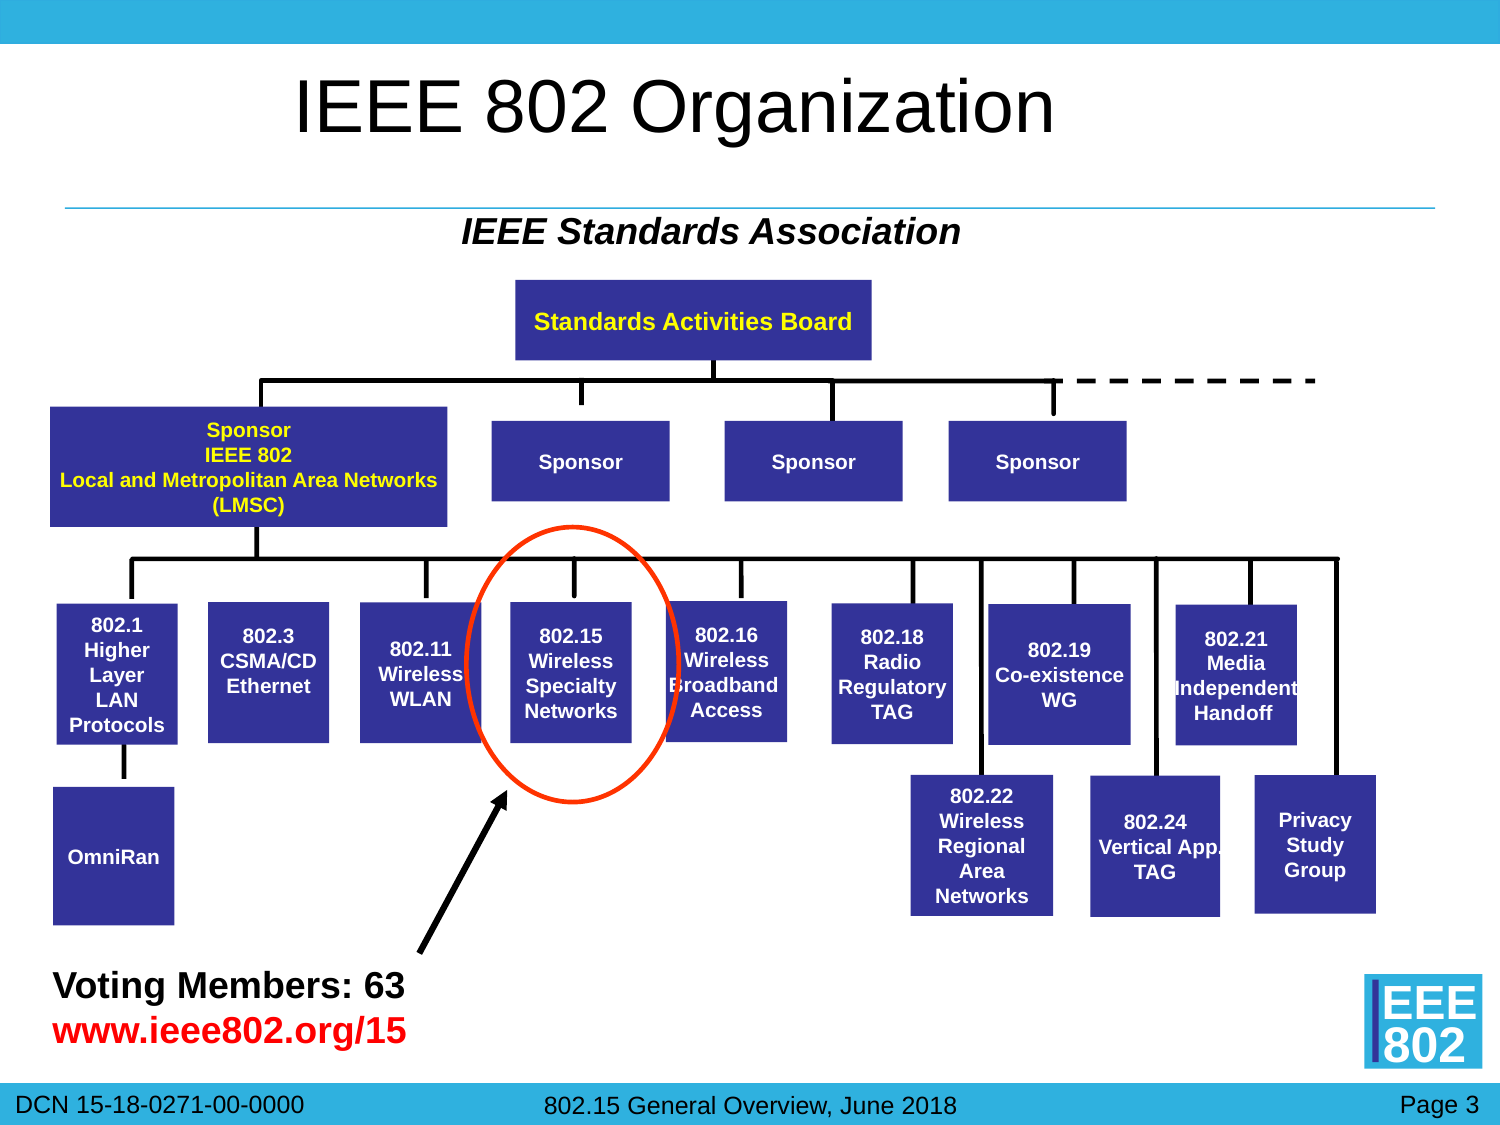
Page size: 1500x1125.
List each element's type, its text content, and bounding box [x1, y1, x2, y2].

text_box [260, 380, 833, 421]
text_box 802.22 Wireless Regional Area Networks [910, 774, 1054, 916]
text_box Voting Members: 63 www.ieee802.org/15 [37, 953, 775, 1059]
text_box Sponsor [491, 420, 670, 502]
text_box Sponsor IEEE 802 Local and Metropolitan Area Networks (LMSC) [50, 406, 448, 527]
text_box Privacy Study Group [1254, 775, 1376, 914]
text_box IEEE Standards Association [446, 199, 977, 260]
text_box 802.3 CSMA/CD Ethernet [208, 602, 330, 744]
title IEEE 802 Organization [0, 50, 1350, 150]
text_box [419, 789, 508, 954]
text_box Standards Activities Board [515, 279, 872, 361]
text_box 802.18 Radio Regulatory TAG [831, 603, 953, 745]
text_box 802.16 Wireless Broadband Access [665, 601, 788, 743]
text_box 802.1 Higher Layer LAN Protocols [56, 603, 178, 745]
text_box [466, 527, 679, 803]
text_box 802.24 Vertical App. TAG [1090, 775, 1221, 917]
text_box Sponsor [948, 420, 1127, 502]
text_box 802.21 Media Independent Handoff [1175, 604, 1297, 746]
text_box 802.11 Wireless WLAN [360, 602, 482, 744]
text_box OmniRan [53, 786, 175, 926]
text_box 802.19 Co-existence WG [988, 604, 1131, 745]
text_box Sponsor [724, 420, 903, 502]
